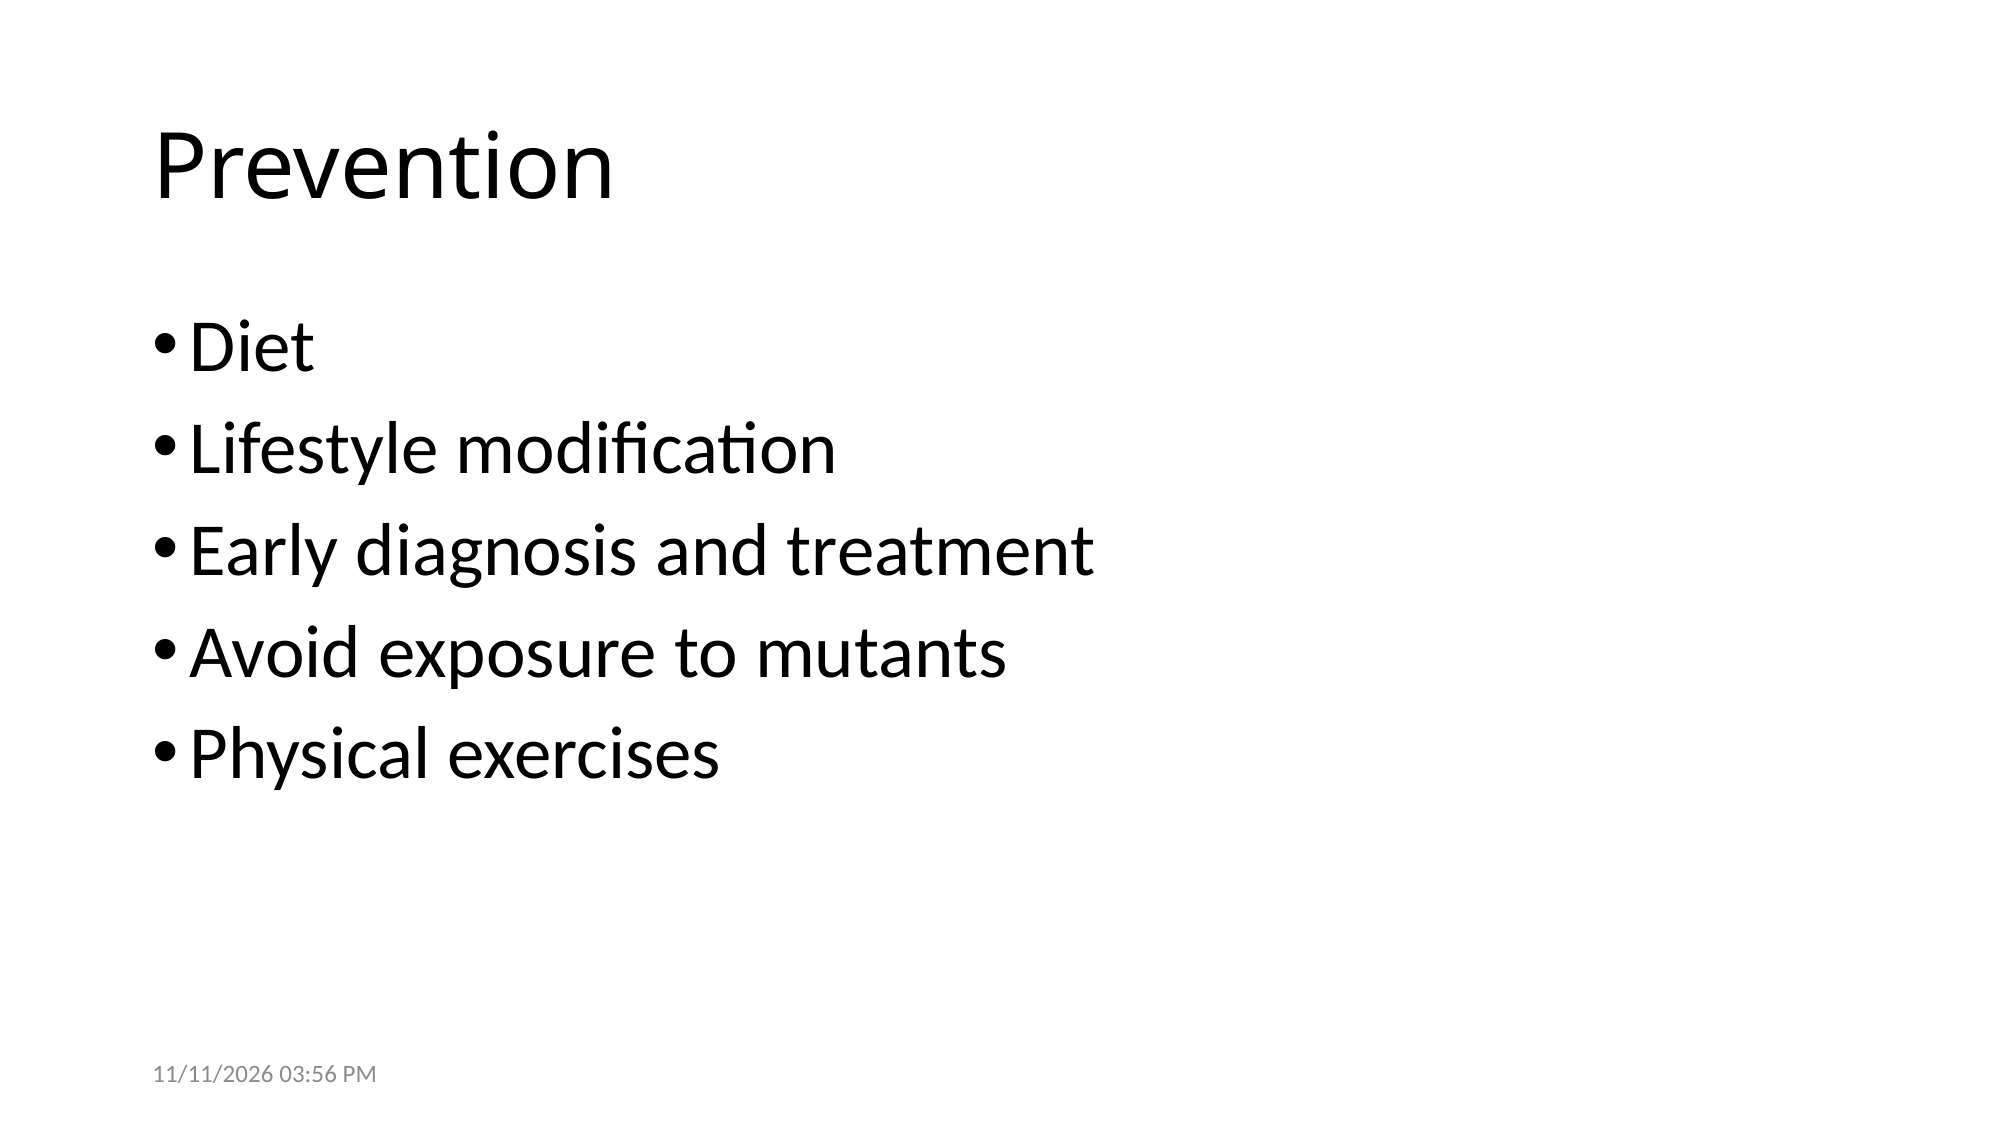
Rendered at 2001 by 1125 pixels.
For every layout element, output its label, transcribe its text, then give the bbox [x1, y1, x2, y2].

list Diet Lifestyle modification Early diagnosis and treatment Avoid exposure to mutants Physical exercises [137, 299, 1863, 1014]
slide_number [137, 1042, 588, 1103]
title Prevention [137, 59, 1863, 278]
